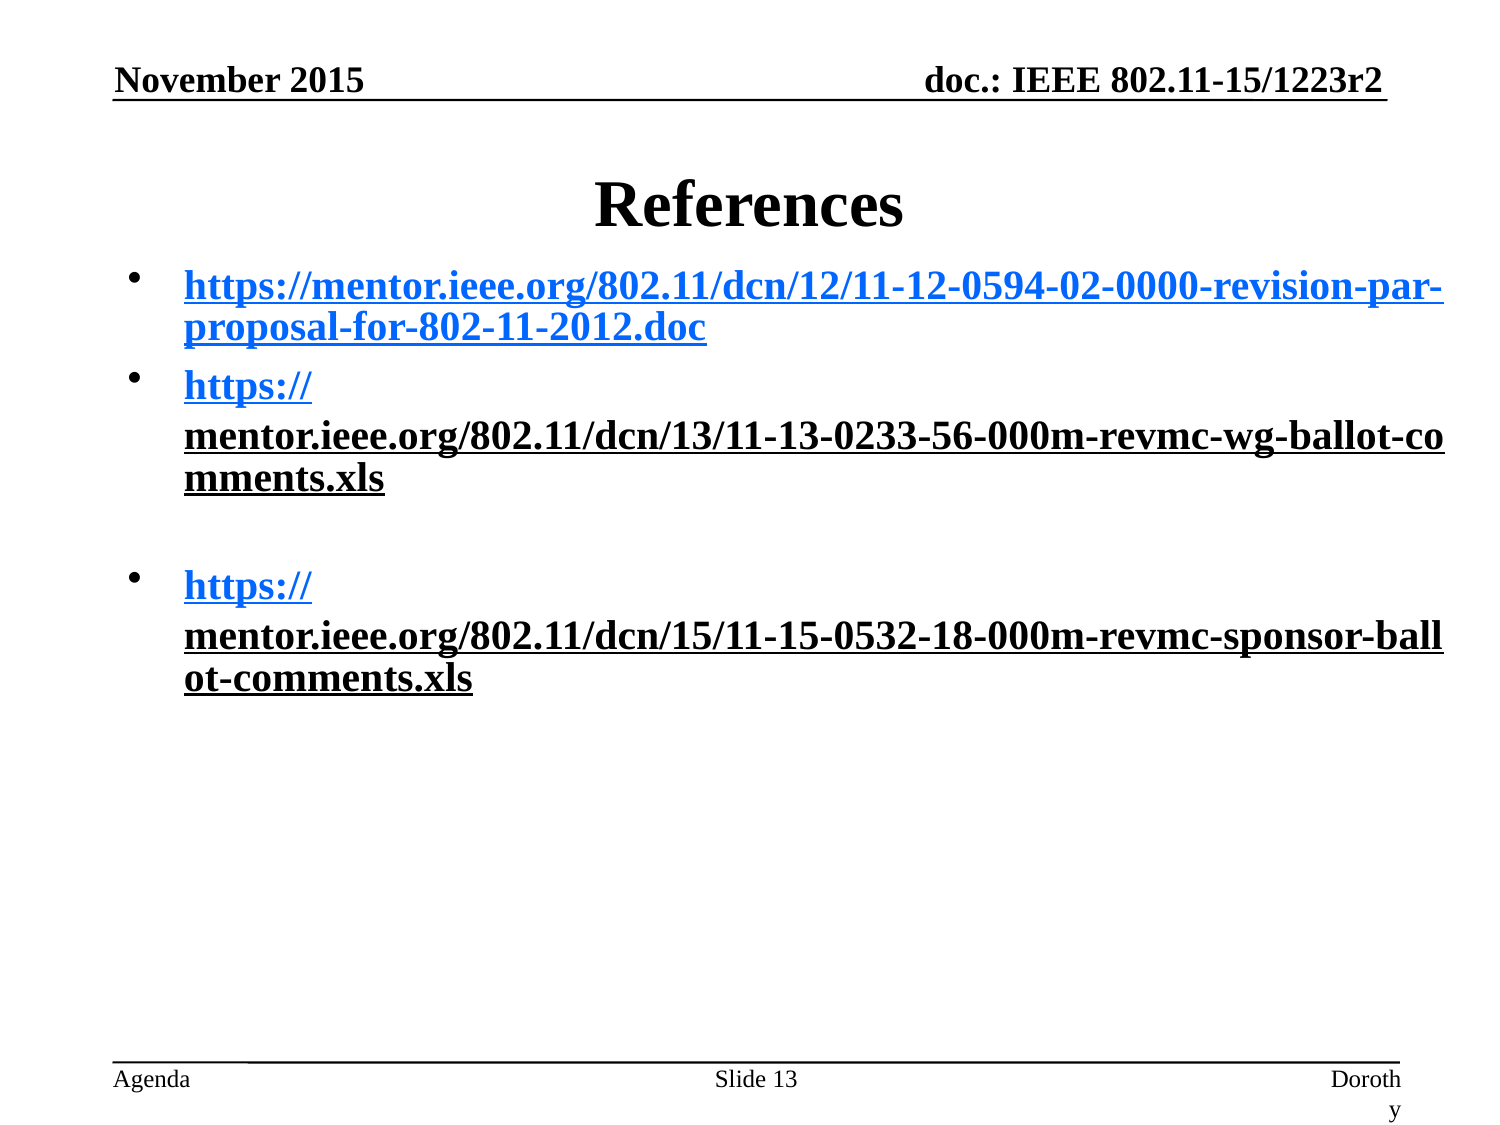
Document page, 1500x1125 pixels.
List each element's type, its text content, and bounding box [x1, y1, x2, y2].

title References [112, 112, 1388, 249]
list https://mentor.ieee.org/802.11/dcn/12/11-12-0594-02-0000-revision-par-proposal-for-802-11-2012.doc https://mentor.ieee.org/802.11/dcn/13/11-13-0233-56-000m-revmc-wg-ballot-comments.xls https://mentor.ieee.org/802.11/dcn/15/11-15-0532-18-000m-revmc-sponsor-ballot-comments.xls [112, 249, 1463, 1125]
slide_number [114, 54, 425, 100]
